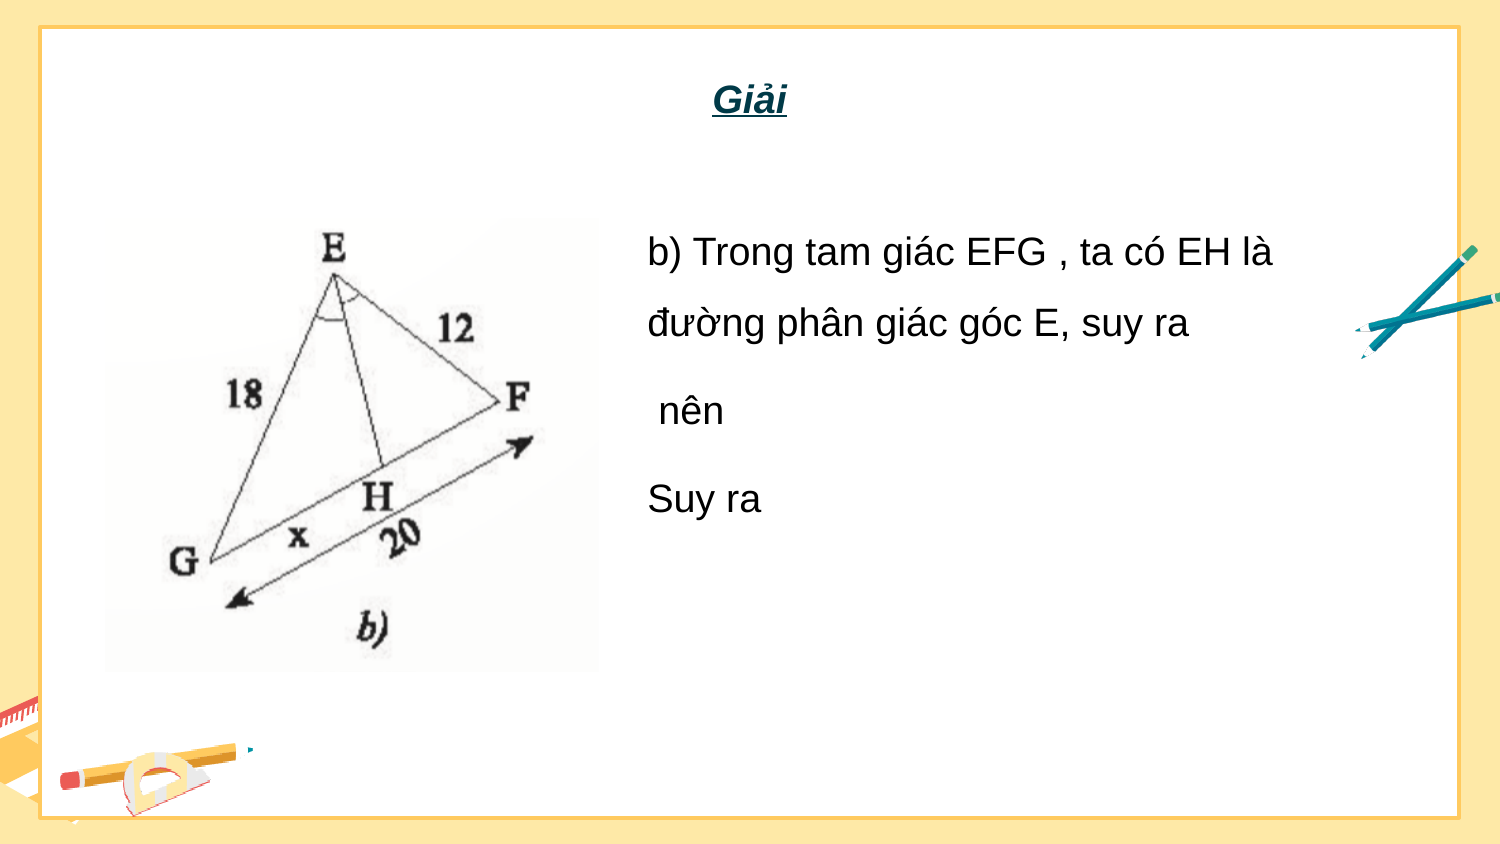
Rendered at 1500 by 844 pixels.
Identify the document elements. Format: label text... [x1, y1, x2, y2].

picture [104, 217, 599, 673]
picture [60, 743, 253, 817]
text_box Giải [697, 66, 802, 129]
picture [1355, 245, 1500, 359]
text_box [38, 25, 1461, 820]
